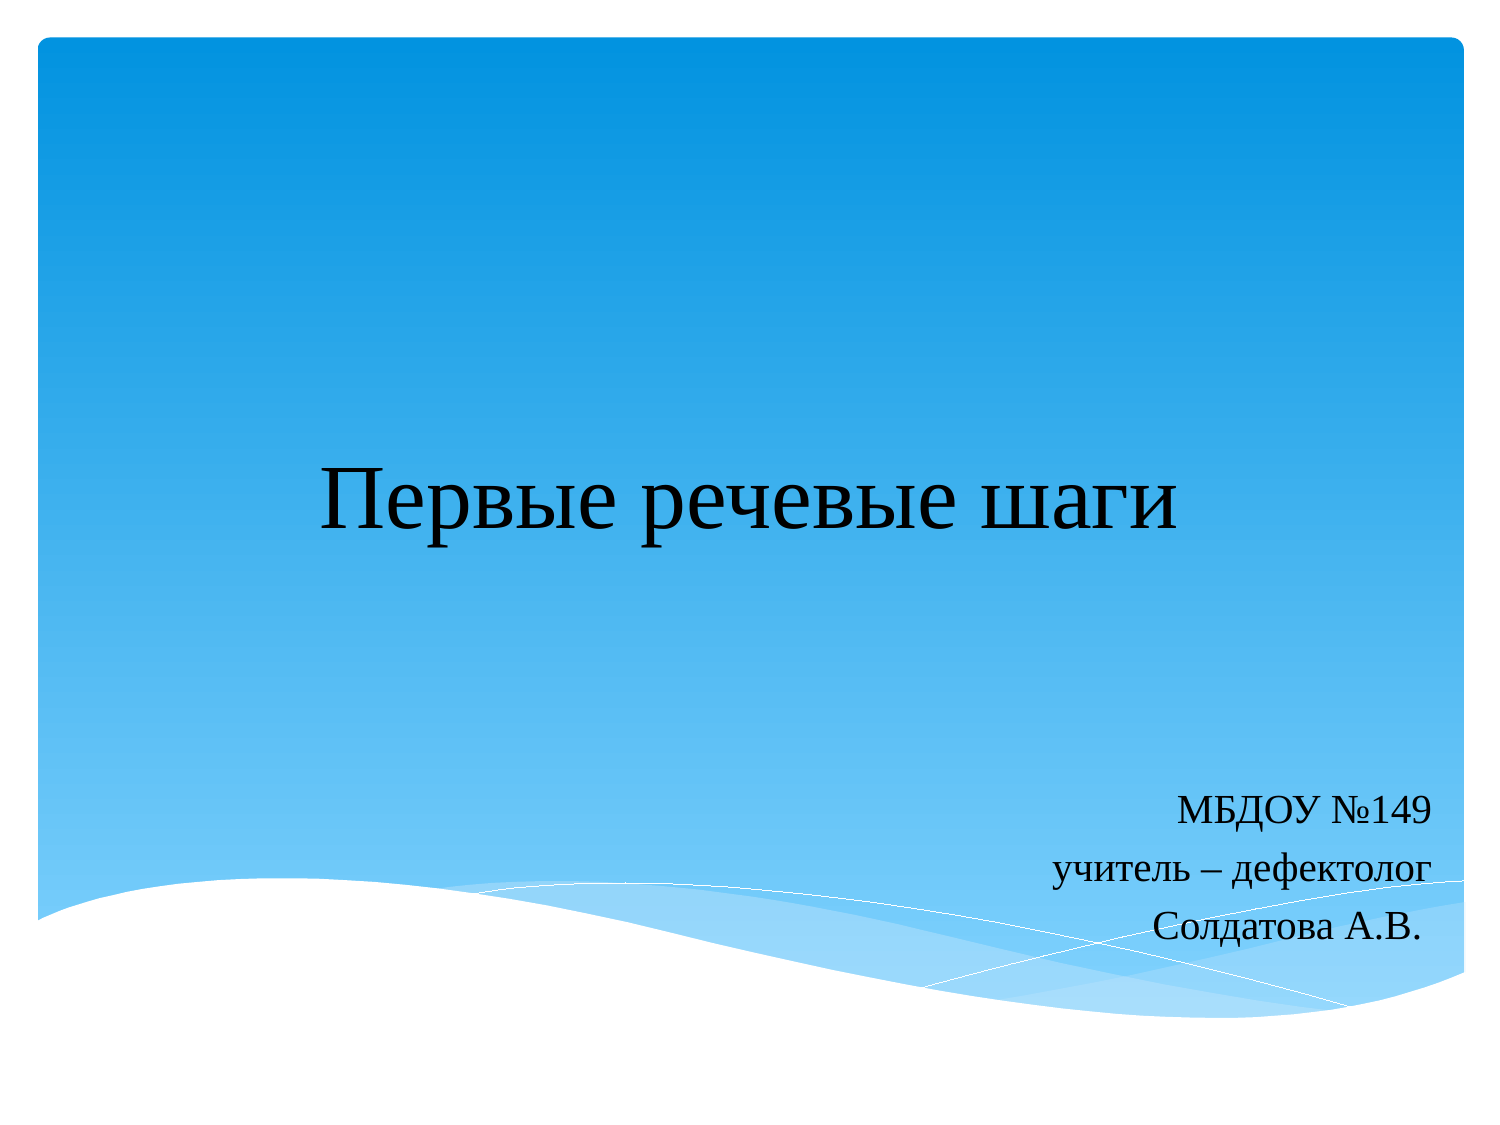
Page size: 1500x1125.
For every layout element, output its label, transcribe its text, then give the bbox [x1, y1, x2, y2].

title Первые речевые шаги [112, 262, 1388, 555]
subtitle МБДОУ №149 учитель – дефектолог Солдатова А.В. [608, 775, 1448, 956]
